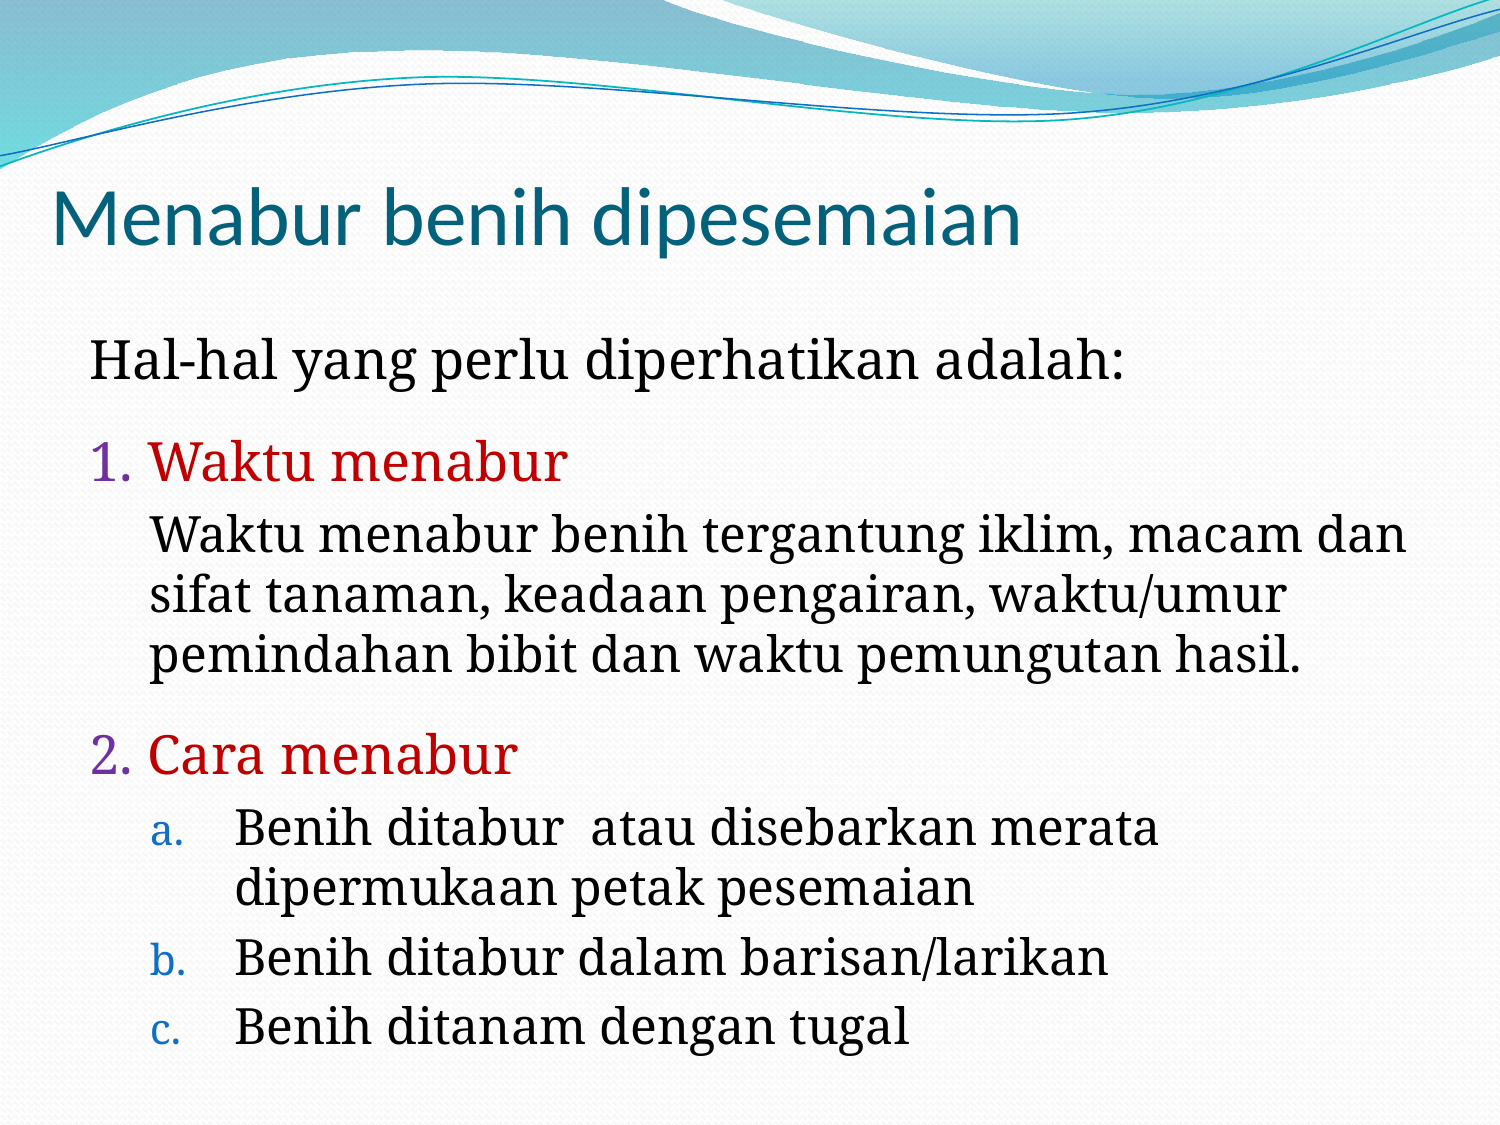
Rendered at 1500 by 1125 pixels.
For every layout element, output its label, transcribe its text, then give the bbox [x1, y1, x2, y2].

list Hal-hal yang perlu diperhatikan adalah: 1. Waktu menabur Waktu menabur benih tergantung iklim, macam dan sifat tanaman, keadaan pengairan, waktu/umur pemindahan bibit dan waktu pemungutan hasil. 2. Cara menabur Benih ditabur atau disebarkan merata dipermukaan petak pesemaian Benih ditabur dalam barisan/larikan Benih ditanam dengan tugal [75, 317, 1425, 1125]
title Menabur benih dipesemaian [50, 75, 1400, 263]
